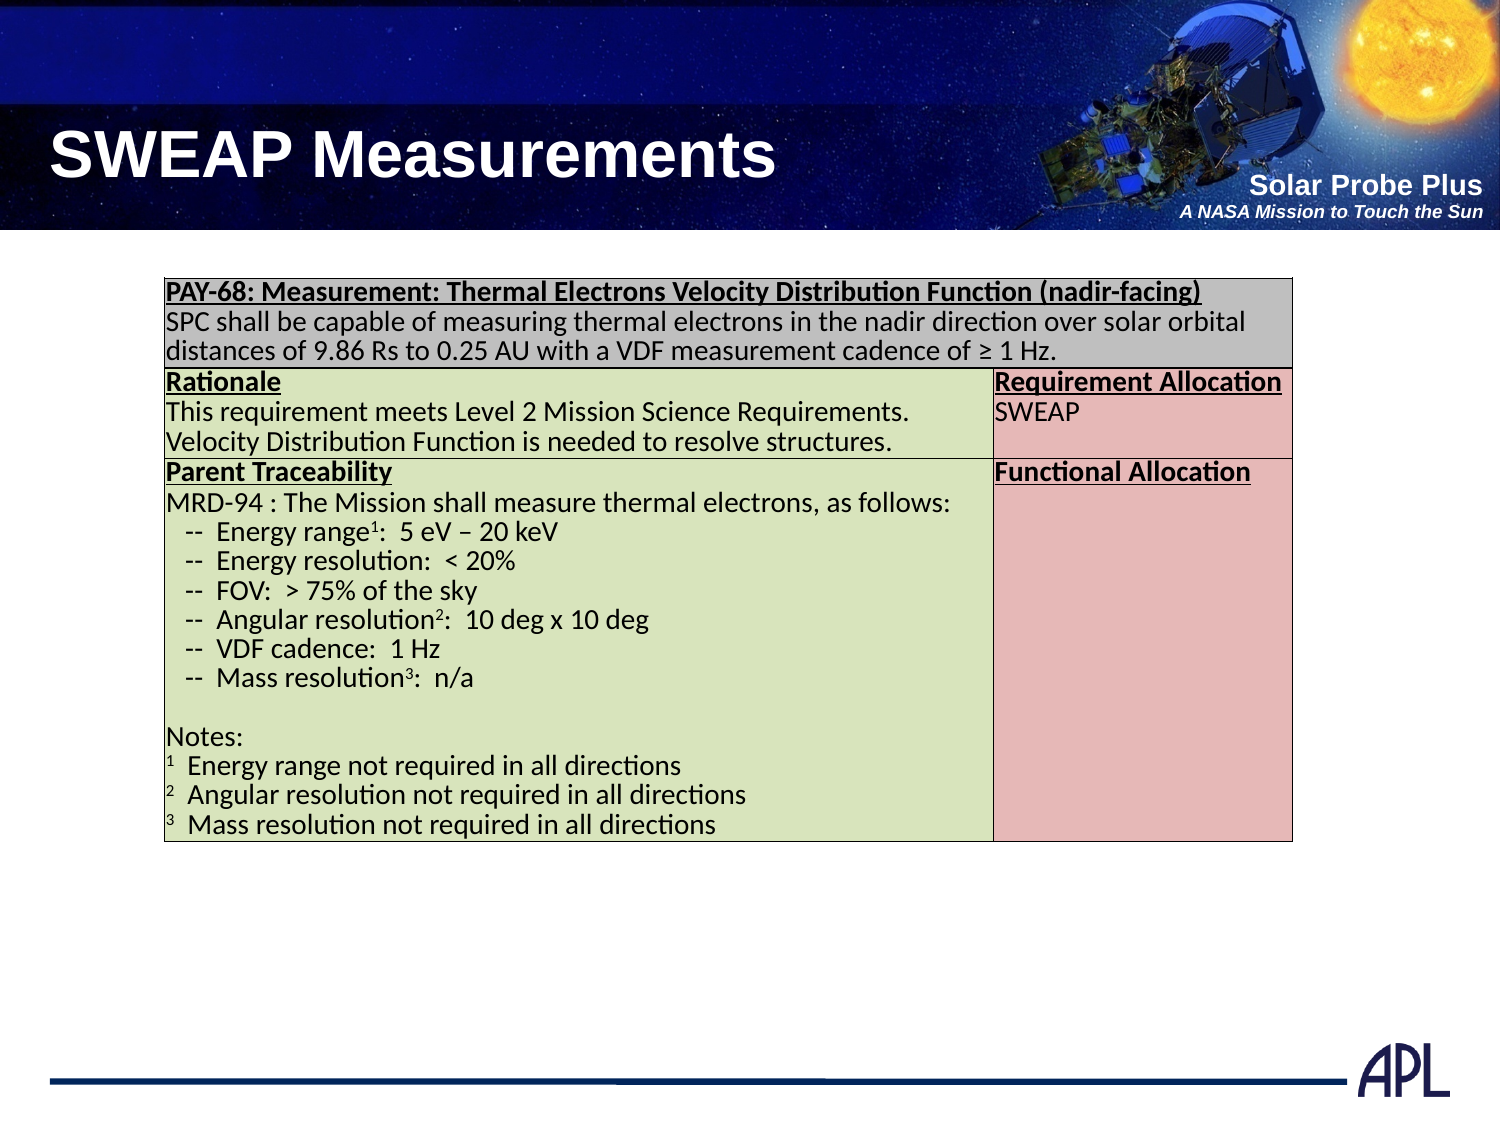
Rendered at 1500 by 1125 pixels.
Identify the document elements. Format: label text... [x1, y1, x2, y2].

table_cell Requirement Allocation [994, 369, 1292, 399]
table_cell Parent Traceability [165, 459, 993, 489]
picture [0, 0, 1500, 230]
table_cell This requirement meets Level 2 Mission Science Requirements. Velocity Distribution Function is needed to resolve structures. [165, 399, 993, 458]
title SWEAP Measurements [49, 0, 1133, 192]
picture [1358, 1043, 1450, 1097]
table_cell Rationale [165, 369, 993, 399]
table_cell Functional Allocation [994, 459, 1292, 489]
table_cell MRD-94 : The Mission shall measure thermal electrons, as follows: -- Energy range1: 5 eV – 20 keV -- Energy resolution: < 20% -- FOV: > 75% of the sky -- Angular resolution2: 10 deg x 10 deg -- VDF cadence: 1 Hz -- Mass resolution3: n/a Notes: 1 Energy range not required in all directions 2 Angular resolution not required in all directions 3 Mass resolution not required in all directions [165, 489, 993, 841]
table_cell SPC shall be capable of measuring thermal electrons in the nadir direction over solar orbital distances of 9.86 Rs to 0.25 AU with a VDF measurement cadence of ≥ 1 Hz. [165, 308, 1292, 367]
table_cell SWEAP [994, 399, 1292, 458]
table_header PAY-68: Measurement: Thermal Electrons Velocity Distribution Function (nadir-facing) [165, 279, 1292, 308]
table_cell [994, 489, 1292, 841]
